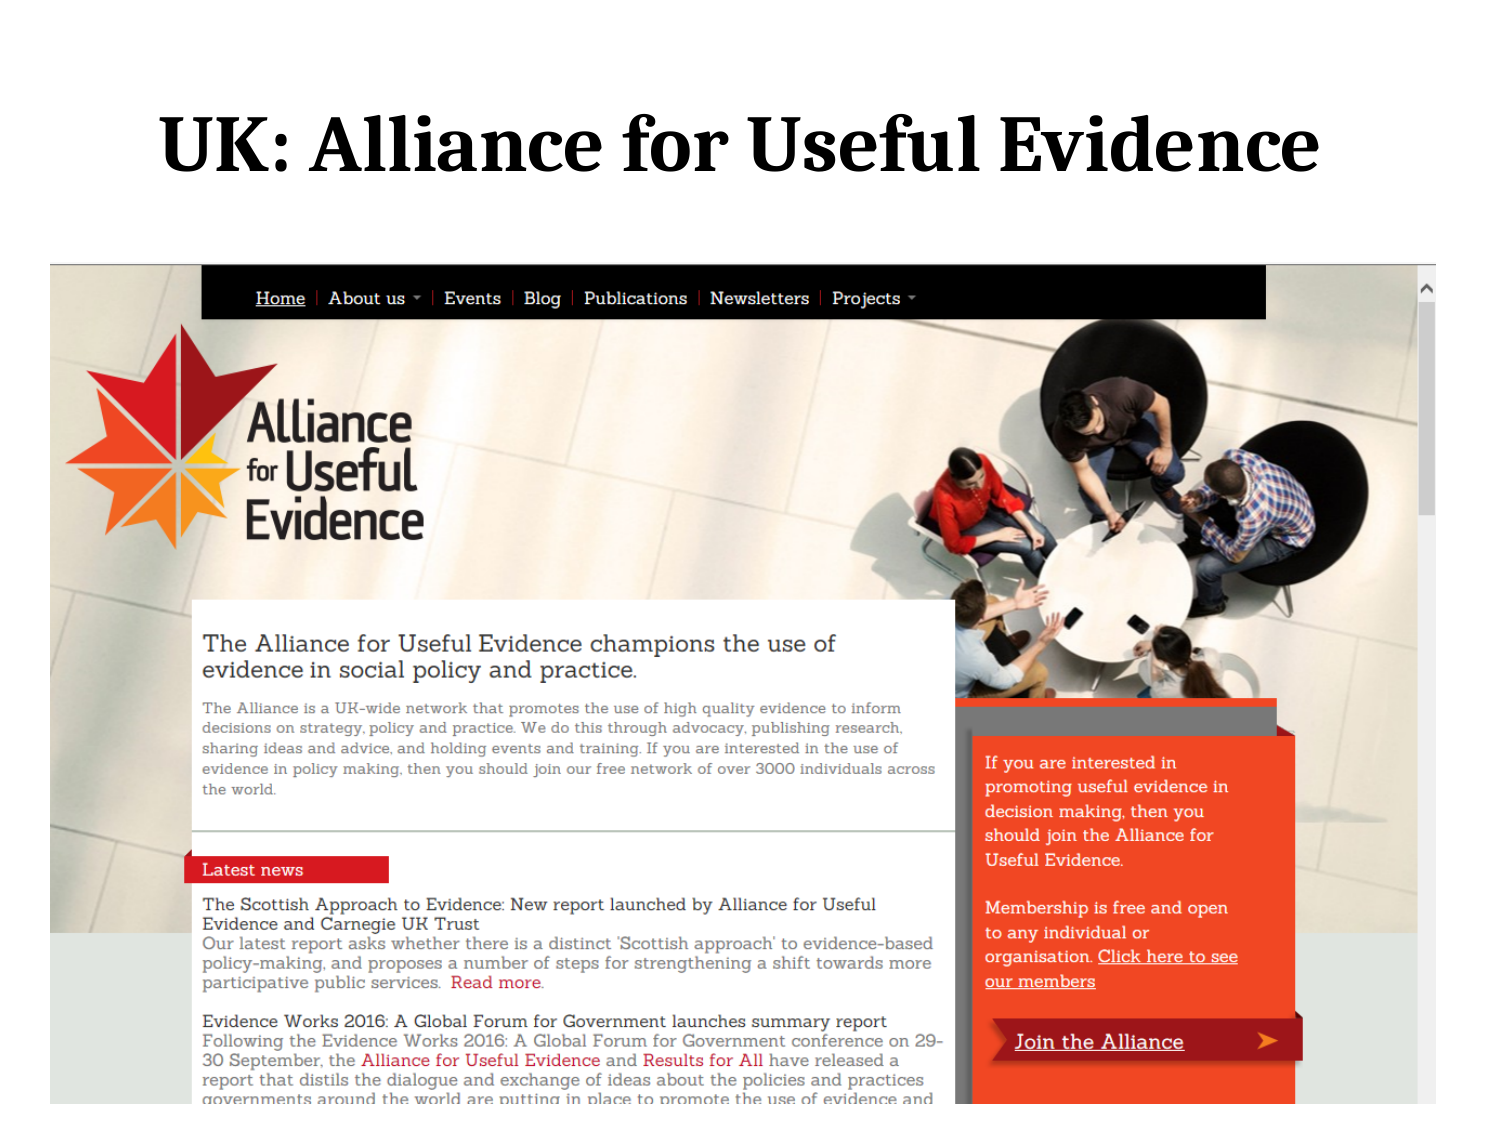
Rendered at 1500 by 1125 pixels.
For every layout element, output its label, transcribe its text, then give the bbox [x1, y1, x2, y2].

title UK: Alliance for Useful Evidence [75, 45, 1425, 233]
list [50, 262, 1436, 1104]
